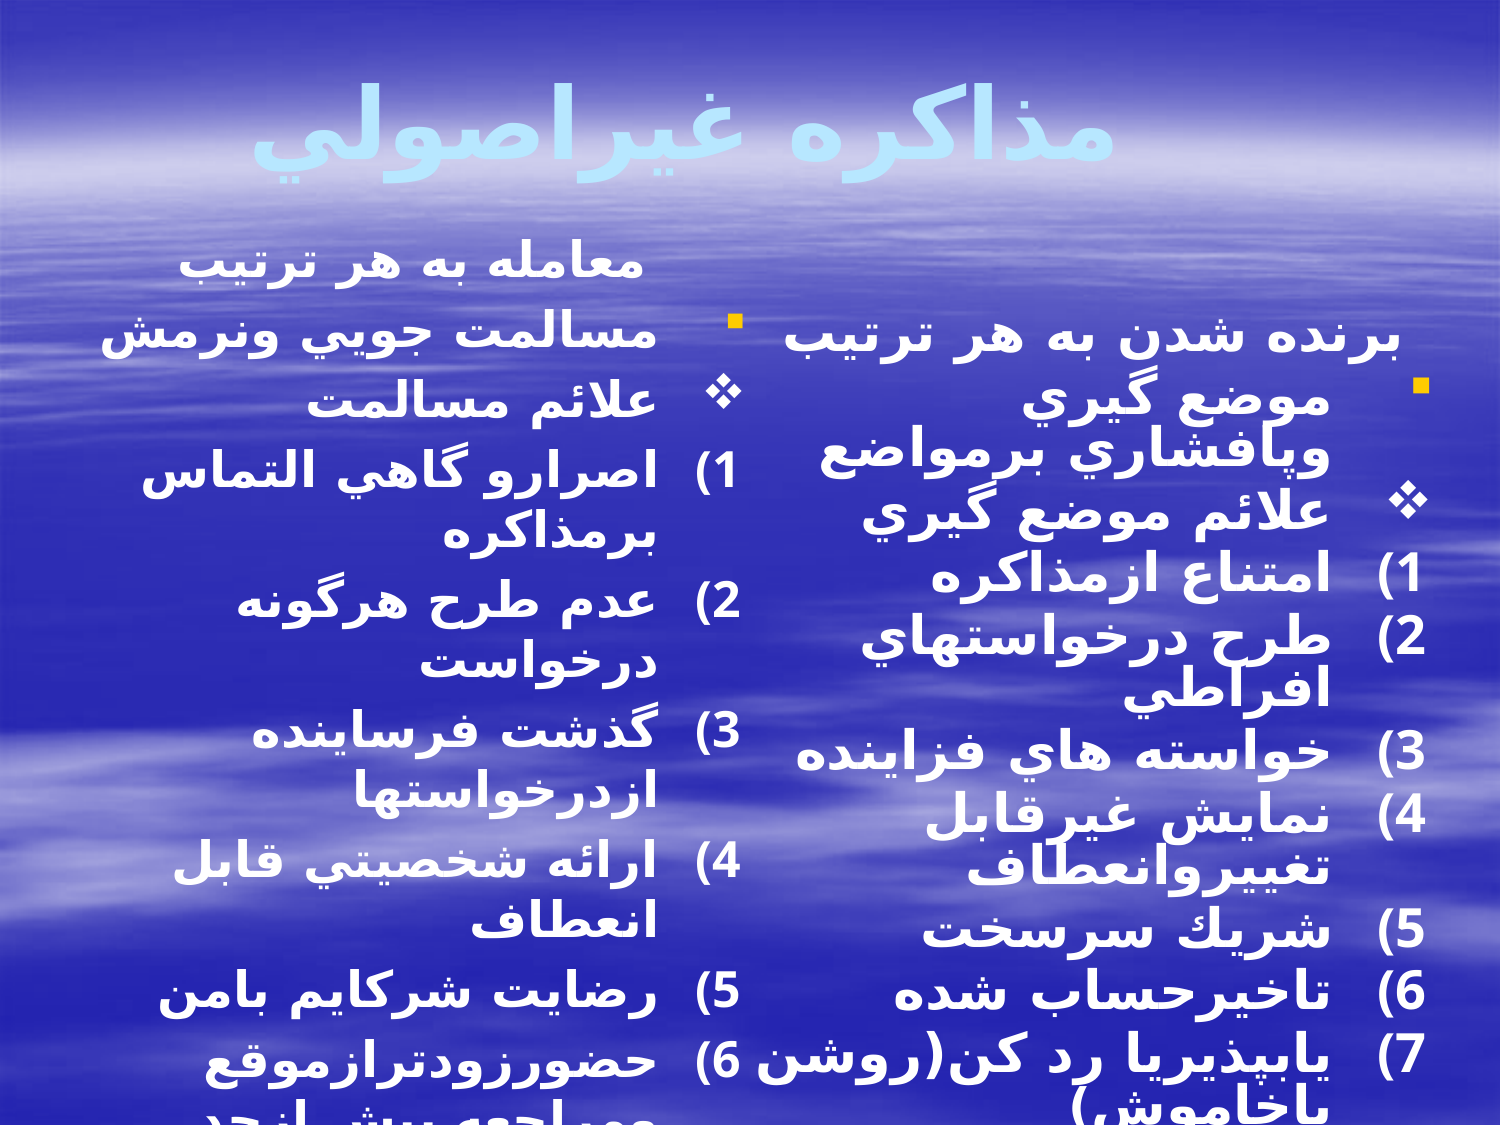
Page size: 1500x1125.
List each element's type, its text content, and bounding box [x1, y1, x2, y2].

list برنده شدن به هر ترتیب موضع گيري وپافشاري برمواضع علائم موضع گيري امتناع ازمذاكره طرح درخواستهاي افراطي خواسته هاي فزاينده نمايش غيرقابل تغييروانعطاف شريك سرسخت تاخيرحساب شده يابپذيريا رد كن(روشن ياخاموش) [762, 302, 1449, 1071]
title مذاكره غيراصولي [112, 31, 1258, 209]
text_box معامله به هر ترتيب مسالمت جويي ونرمش علائم مسالمت اصرارو گاهي التماس برمذاكره عدم طرح هرگونه درخواست گذشت فرساينده ازدرخواستها ارائه شخصيتي قابل انعطاف رضايت شركايم بامن حضورزودترازموقع ومراجعه بيش ازحد هرراه حلي بدهيد مي پذيرم [62, 220, 762, 1083]
